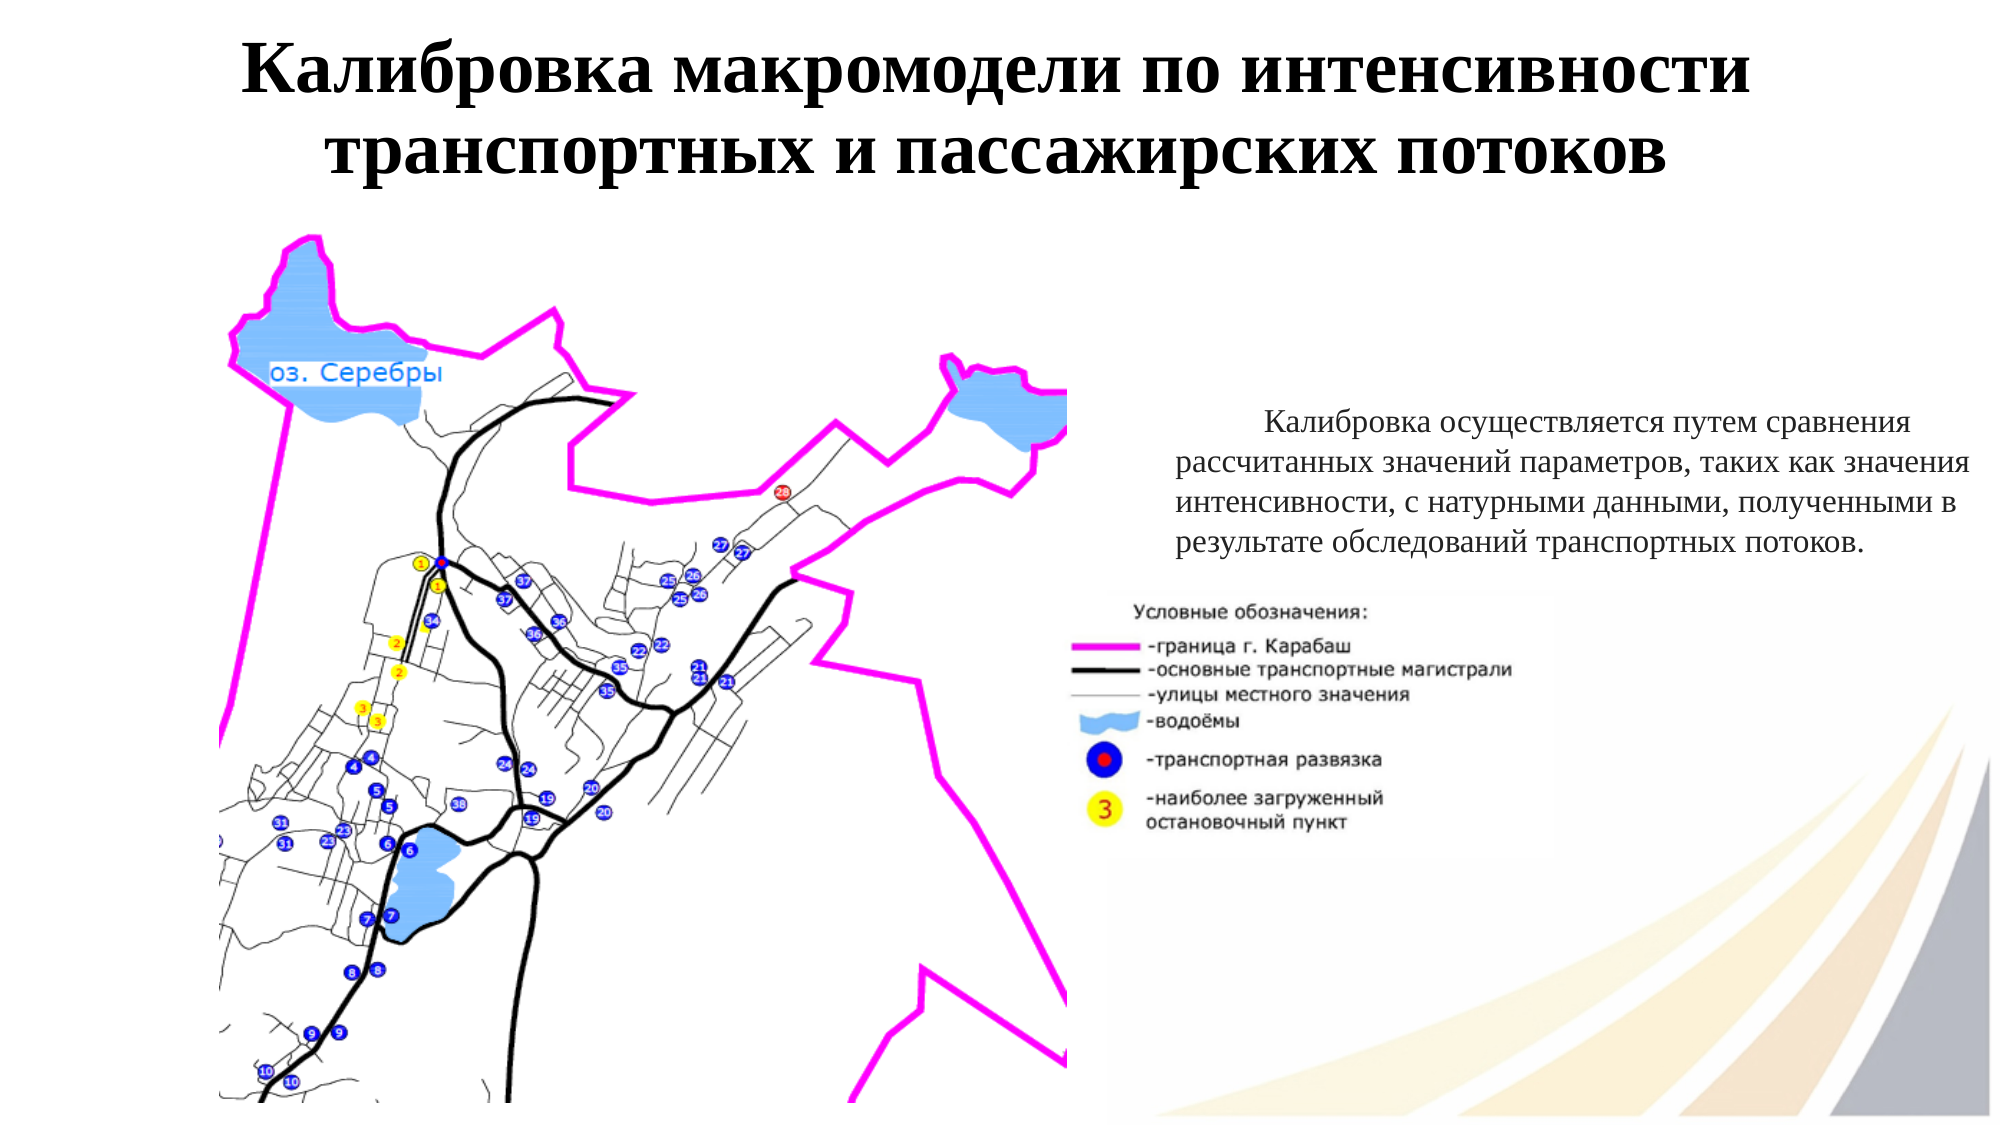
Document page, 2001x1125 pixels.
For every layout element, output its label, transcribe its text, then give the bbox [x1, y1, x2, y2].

title Калибровка макромодели по интенсивности транспортных и пассажирских потоков [134, 0, 1860, 218]
picture [219, 193, 2000, 1125]
text_box Калибровка осуществляется путем сравнения рассчитанных значений параметров, таких как значения интенсивности, с натурными данными, полученными в результате обследований транспортных потоков. [1160, 392, 2000, 567]
